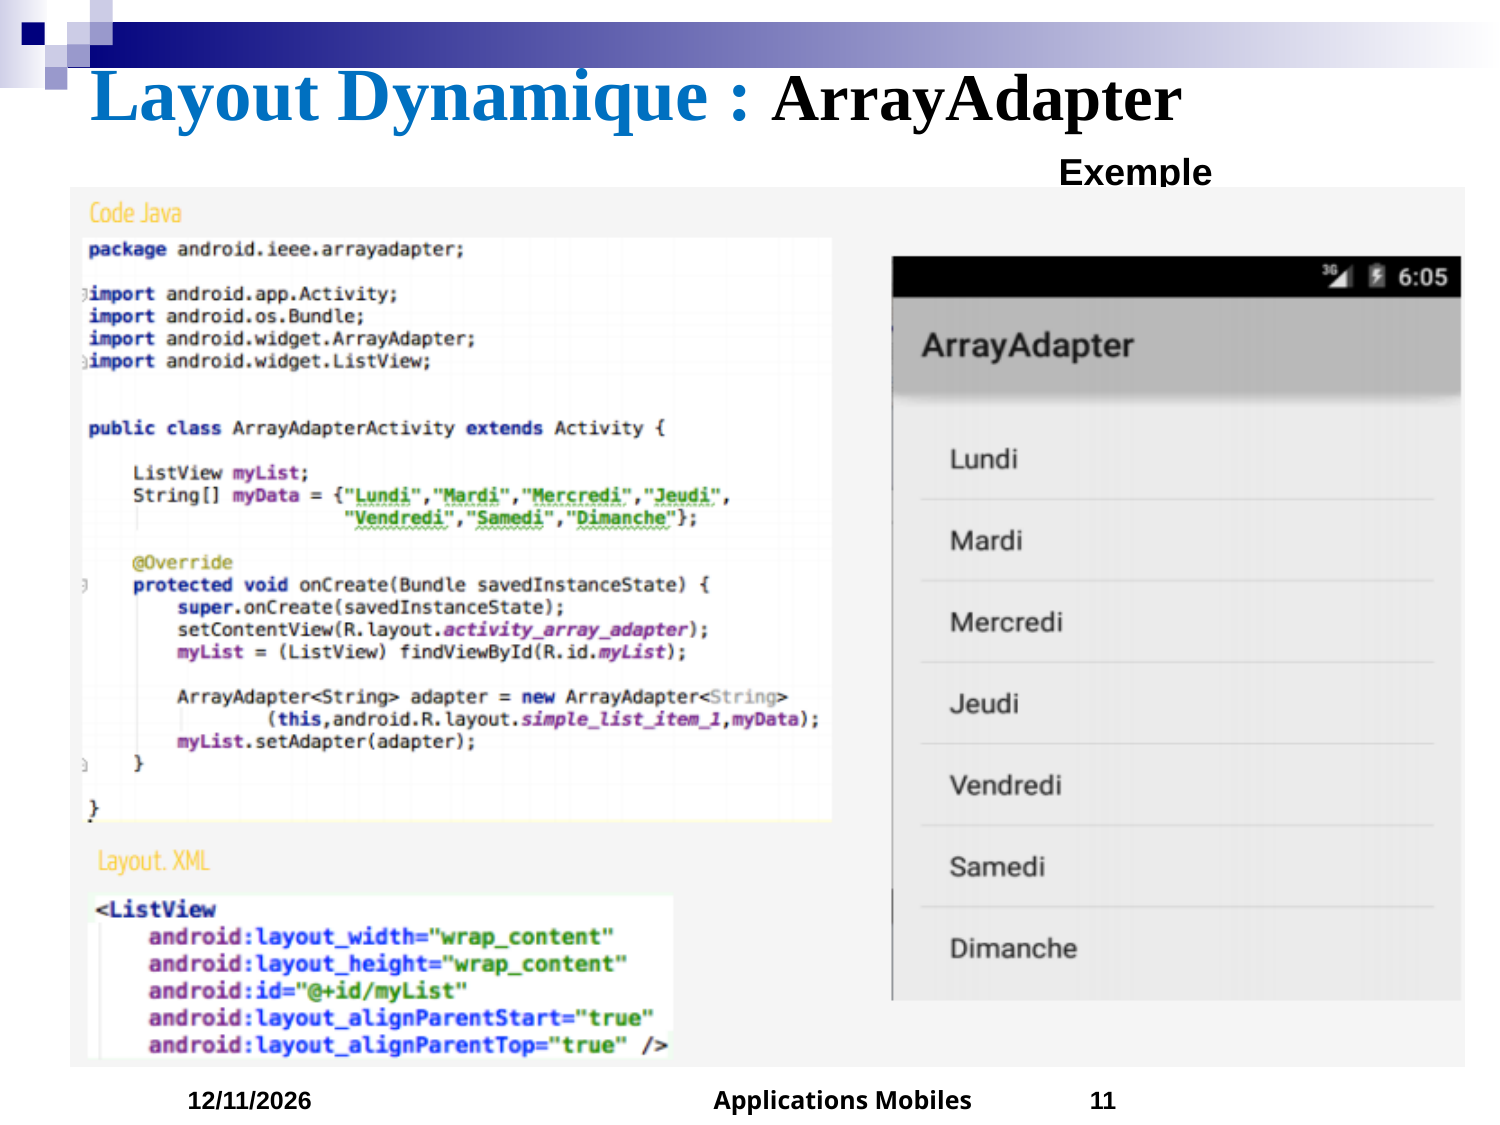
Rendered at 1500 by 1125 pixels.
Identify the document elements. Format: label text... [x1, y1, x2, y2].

slide_number 11 [1074, 1075, 1426, 1123]
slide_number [74, 1075, 426, 1123]
picture [70, 187, 1466, 1067]
footer Applications Mobiles [512, 1075, 988, 1123]
text_box Layout Dynamique : ArrayAdapter [74, 14, 1451, 167]
text_box Exemple [1043, 167, 1228, 185]
